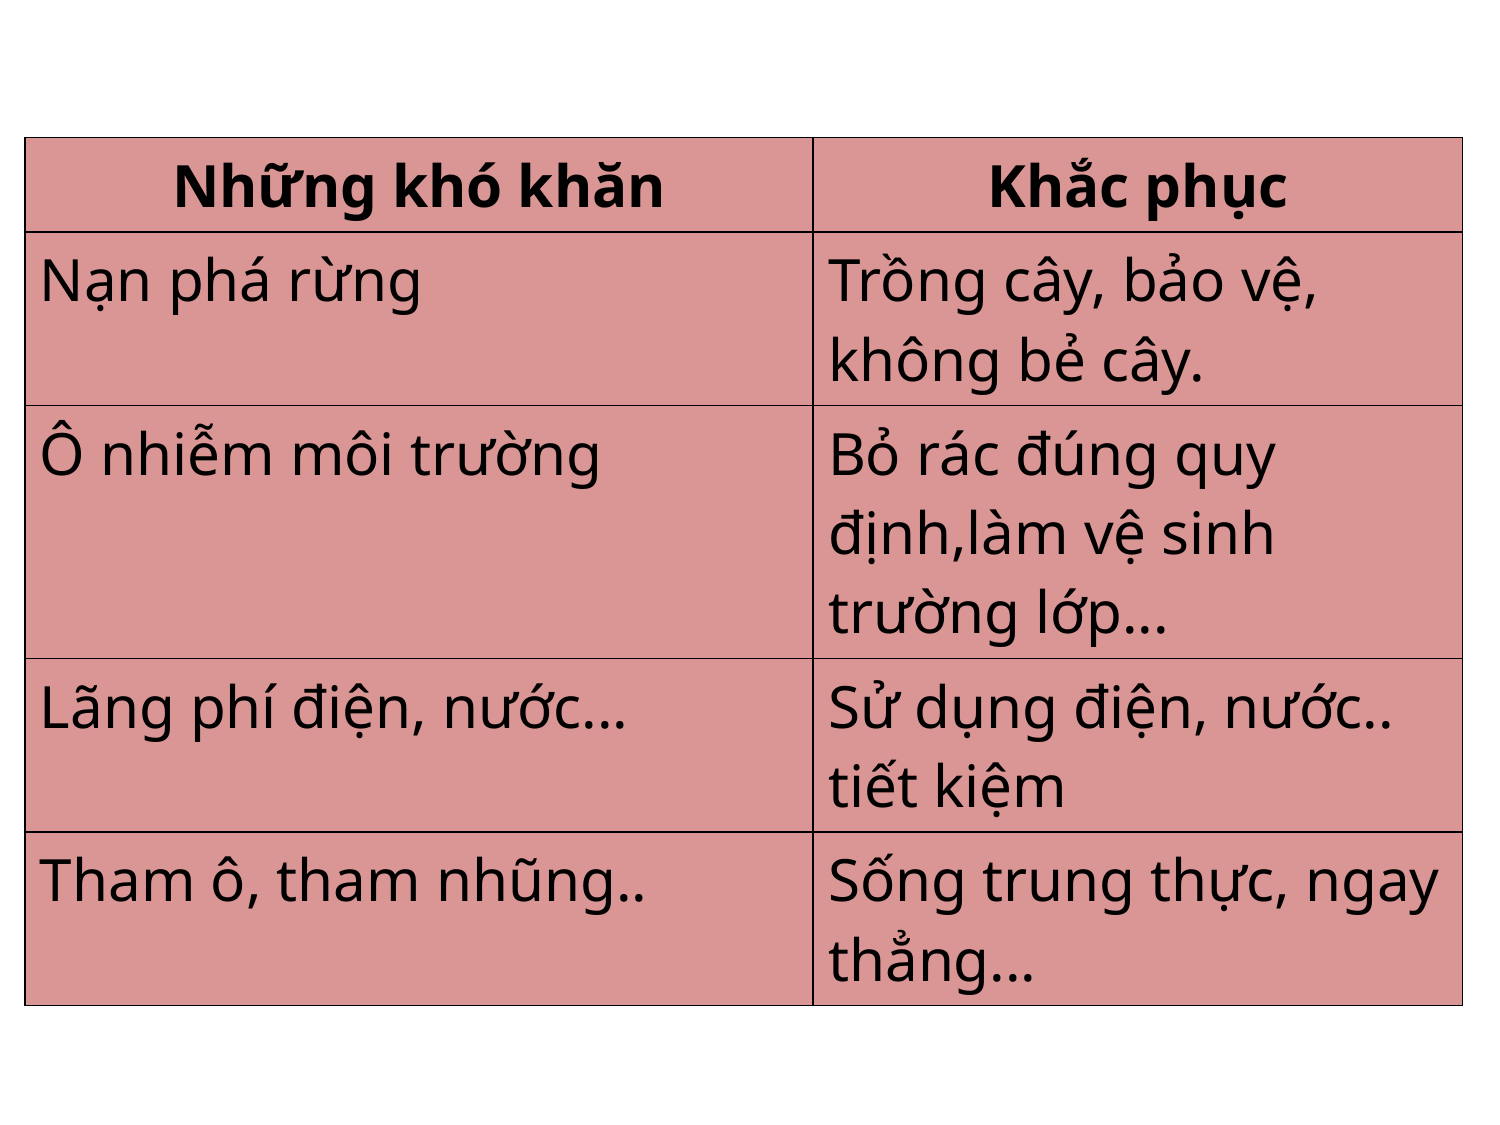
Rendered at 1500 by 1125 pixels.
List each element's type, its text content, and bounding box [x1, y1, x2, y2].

table_header Những khó khăn [26, 138, 812, 231]
table_cell Trồng cây, bảo vệ, không bẻ cây. [814, 233, 1462, 405]
table_cell Ô nhiễm môi trường [26, 406, 812, 658]
table_cell Sử dụng điện, nước.. tiết kiệm [814, 659, 1462, 831]
table_cell Sống trung thực, ngay thẳng... [814, 833, 1462, 1005]
table_cell Nạn phá rừng [26, 233, 812, 405]
table_cell Bỏ rác đúng quy định,làm vệ sinh trường lớp... [814, 406, 1462, 658]
table_header Khắc phục [814, 138, 1462, 231]
table_cell Lãng phí điện, nước... [26, 659, 812, 831]
table_cell Tham ô, tham nhũng.. [26, 833, 812, 1005]
